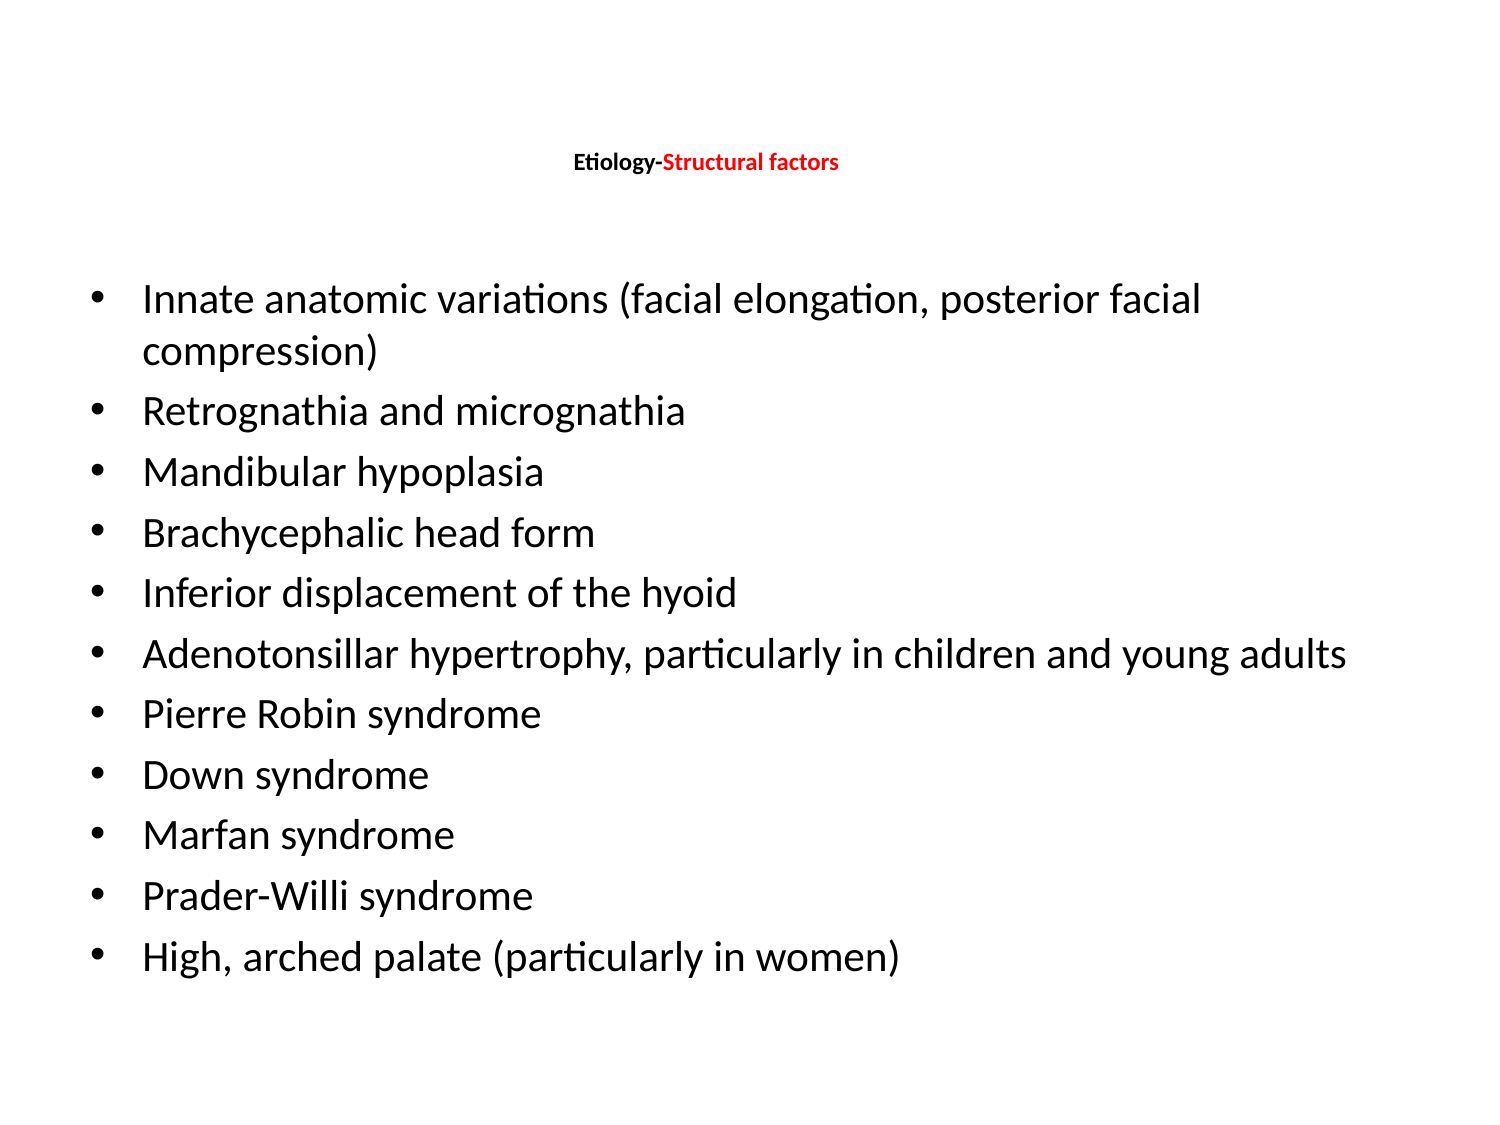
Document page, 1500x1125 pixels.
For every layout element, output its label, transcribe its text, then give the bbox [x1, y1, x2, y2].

list Innate anatomic variations (facial elongation, posterior facial compression) Retrognathia and micrognathia Mandibular hypoplasia Brachycephalic head form Inferior displacement of the hyoid Adenotonsillar hypertrophy, particularly in children and young adults Pierre Robin syndrome Down syndrome Marfan syndrome Prader-Willi syndrome High, arched palate (particularly in women) [75, 262, 1425, 1005]
title Etiology-Structural factors [75, 137, 1338, 243]
